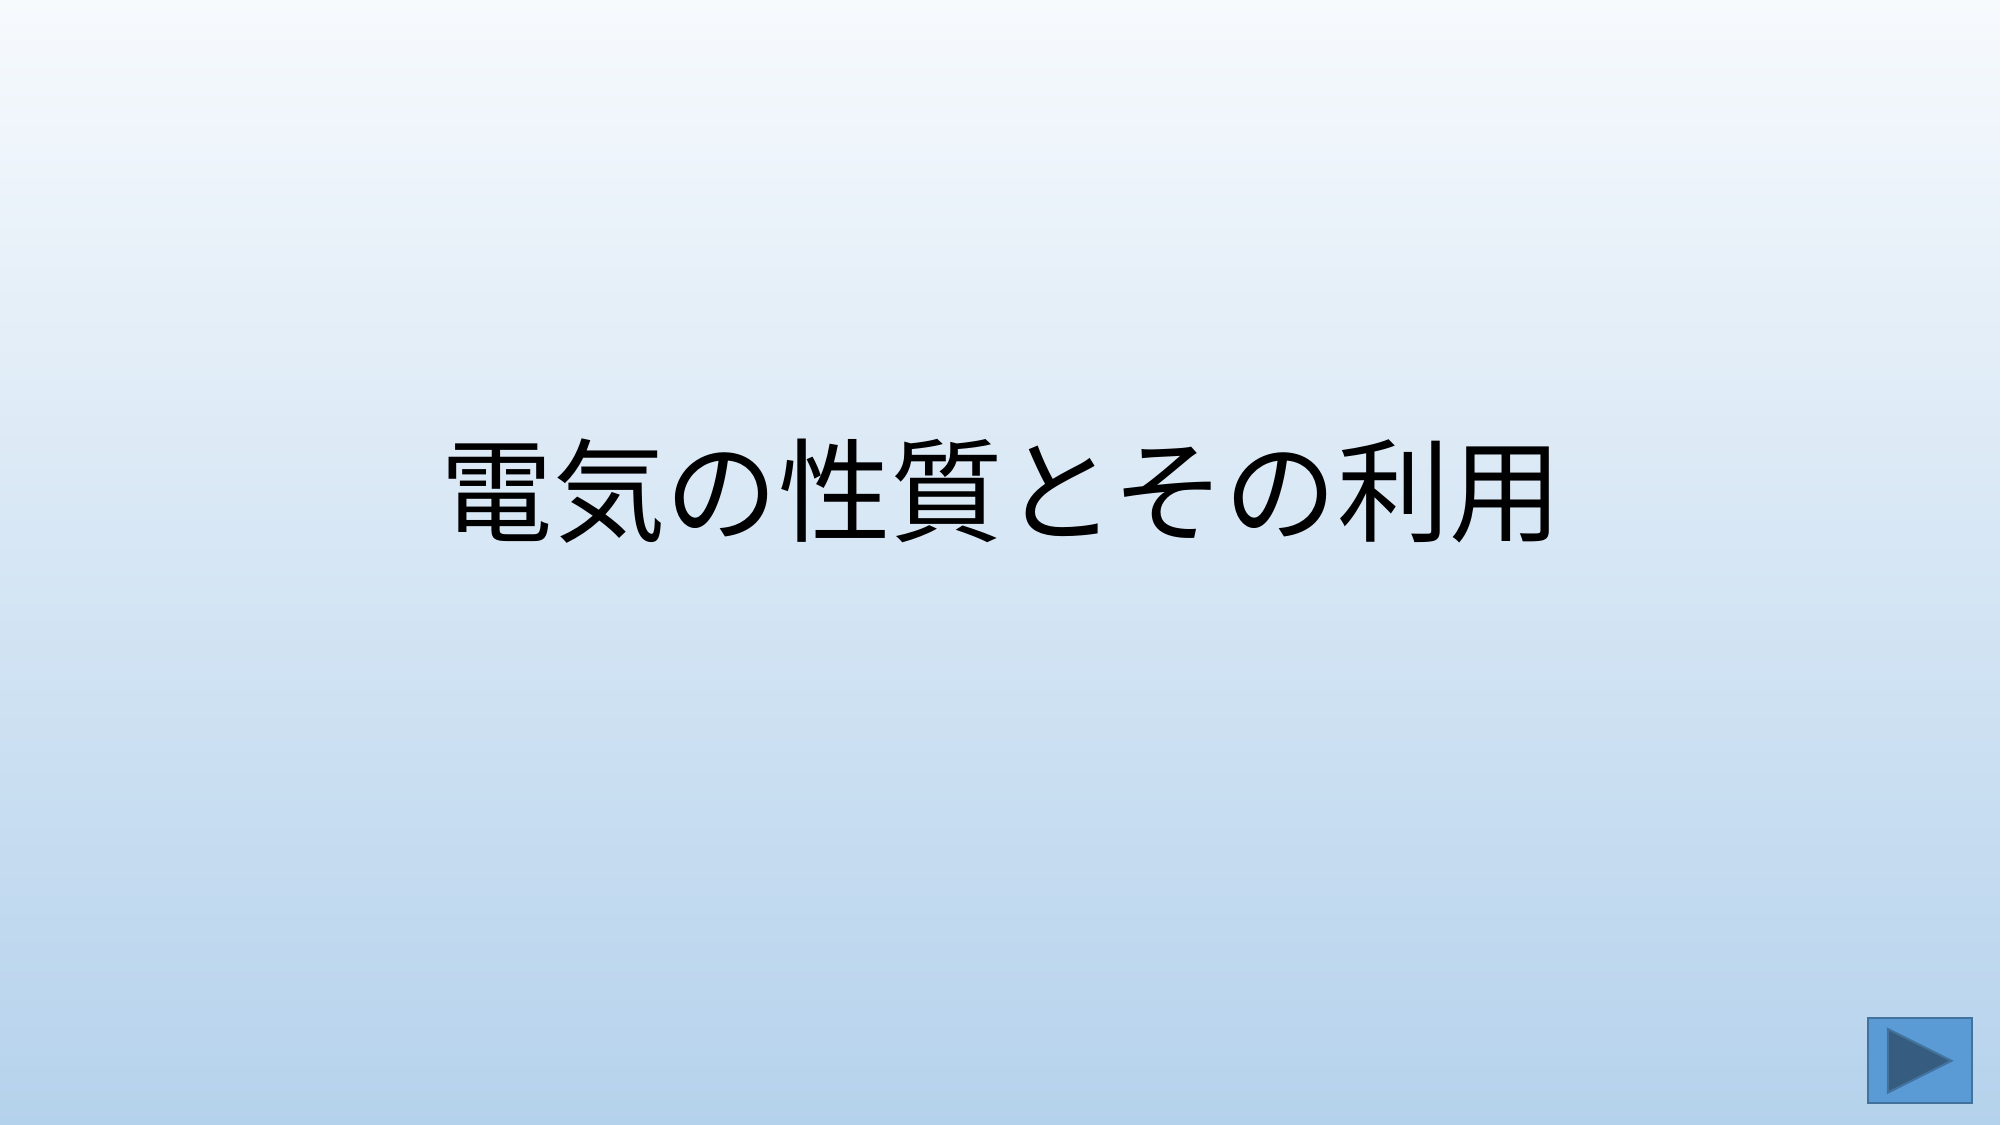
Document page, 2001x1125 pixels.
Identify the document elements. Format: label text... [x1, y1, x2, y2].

text_box [1867, 1017, 1973, 1104]
text_box 電気の性質とその利用 [243, 322, 1760, 671]
